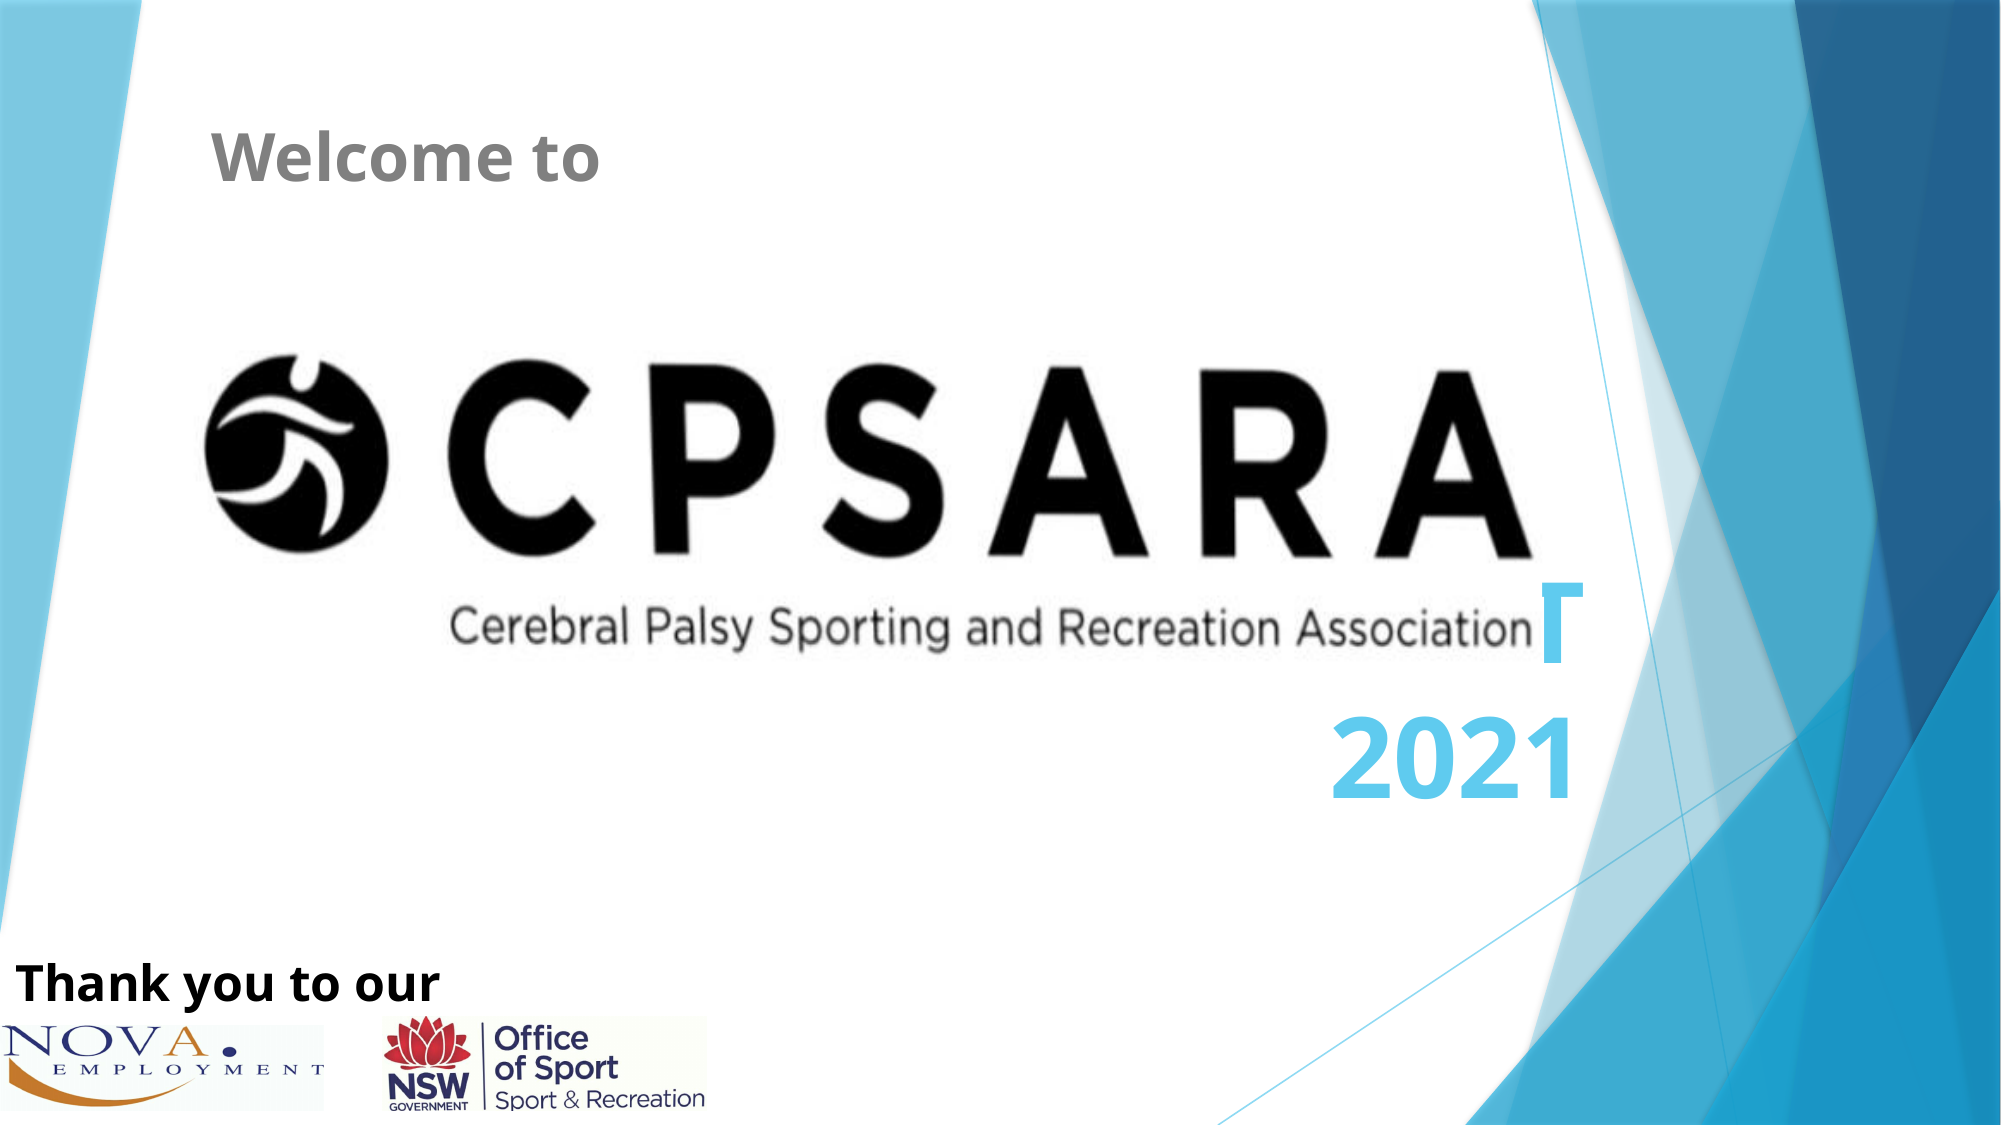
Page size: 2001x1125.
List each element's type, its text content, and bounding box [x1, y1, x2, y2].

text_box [0, 943, 707, 1111]
title AGM/AWARDS NIGHT 2021 [112, 437, 1602, 829]
picture [112, 237, 1543, 694]
subtitle Welcome to [0, 107, 618, 383]
